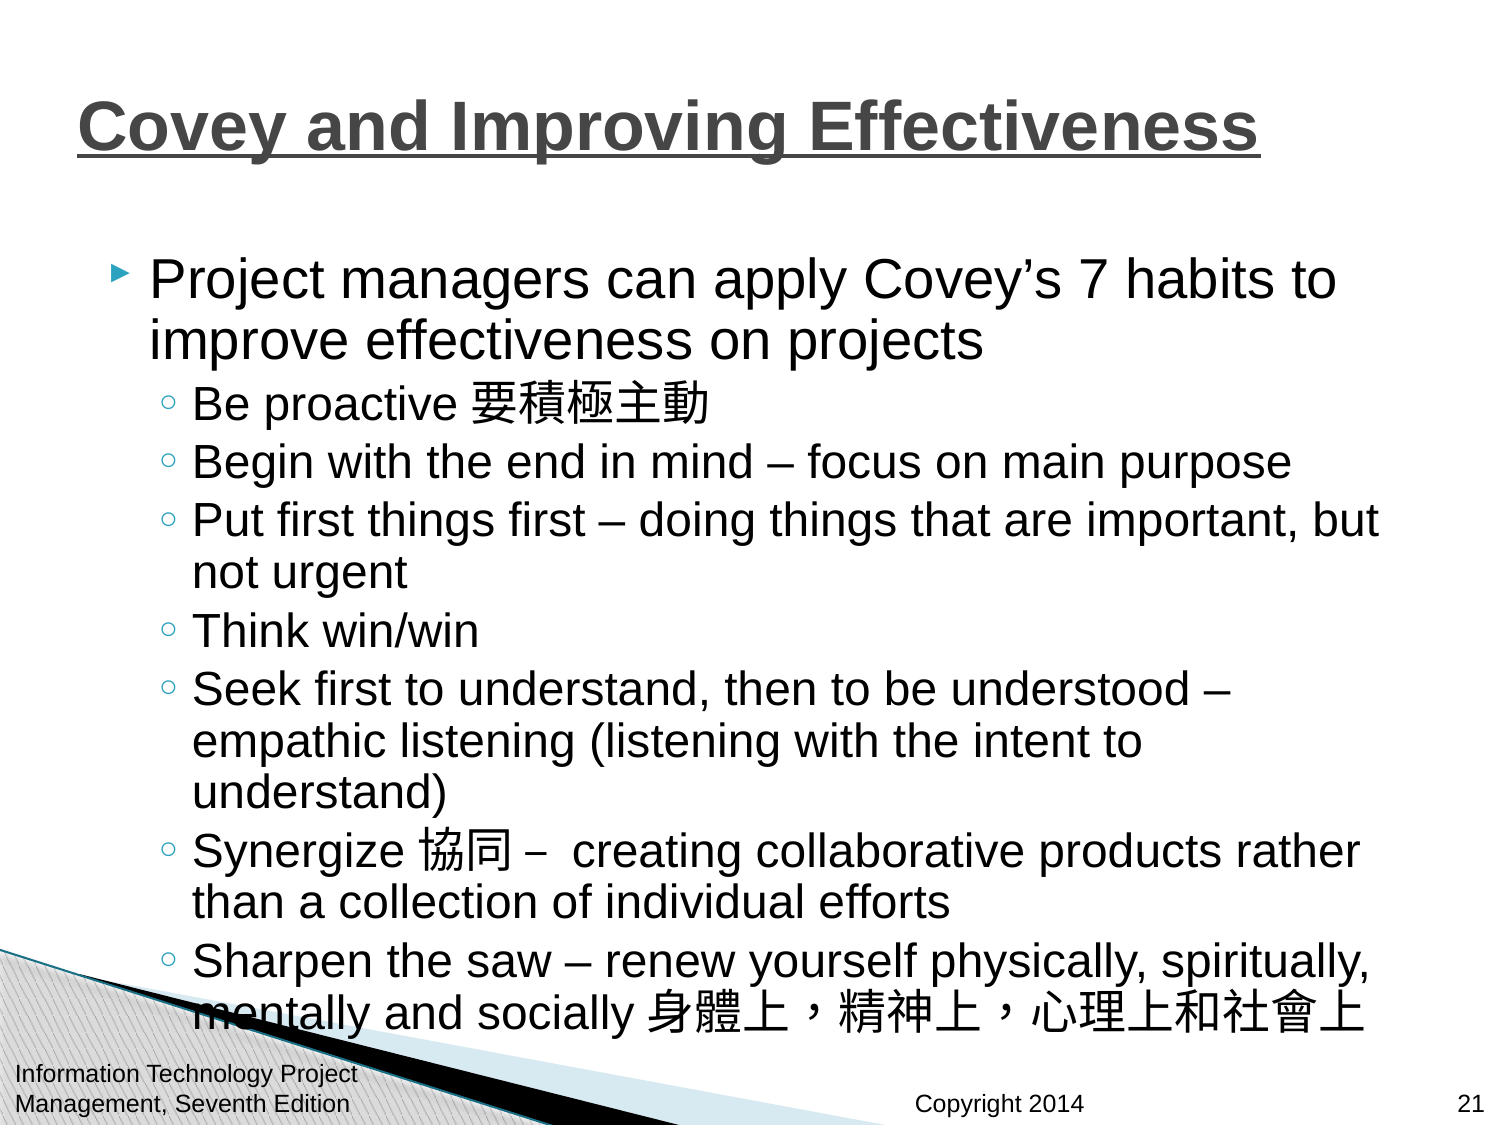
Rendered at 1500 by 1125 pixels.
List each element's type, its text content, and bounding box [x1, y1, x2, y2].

footer Information Technology Project Management, Seventh Edition [0, 1065, 425, 1125]
list Project managers can apply Covey’s 7 habits to improve effectiveness on projects Be proactive要積極主動 Begin with the end in mind – focus on main purpose Put first things first – doing things that are important, but not urgent Think win/win Seek first to understand, then to be understood – empathic listening (listening with the intent to understand) Synergize協同 – creating collaborative products rather than a collection of individual efforts Sharpen the saw – renew yourself physically, spiritually, mentally and socially身體上，精神上，心理上和社會上 [74, 242, 1426, 986]
title Covey and Improving Effectiveness [62, 45, 1425, 200]
slide_number 21 [1408, 1065, 1500, 1125]
